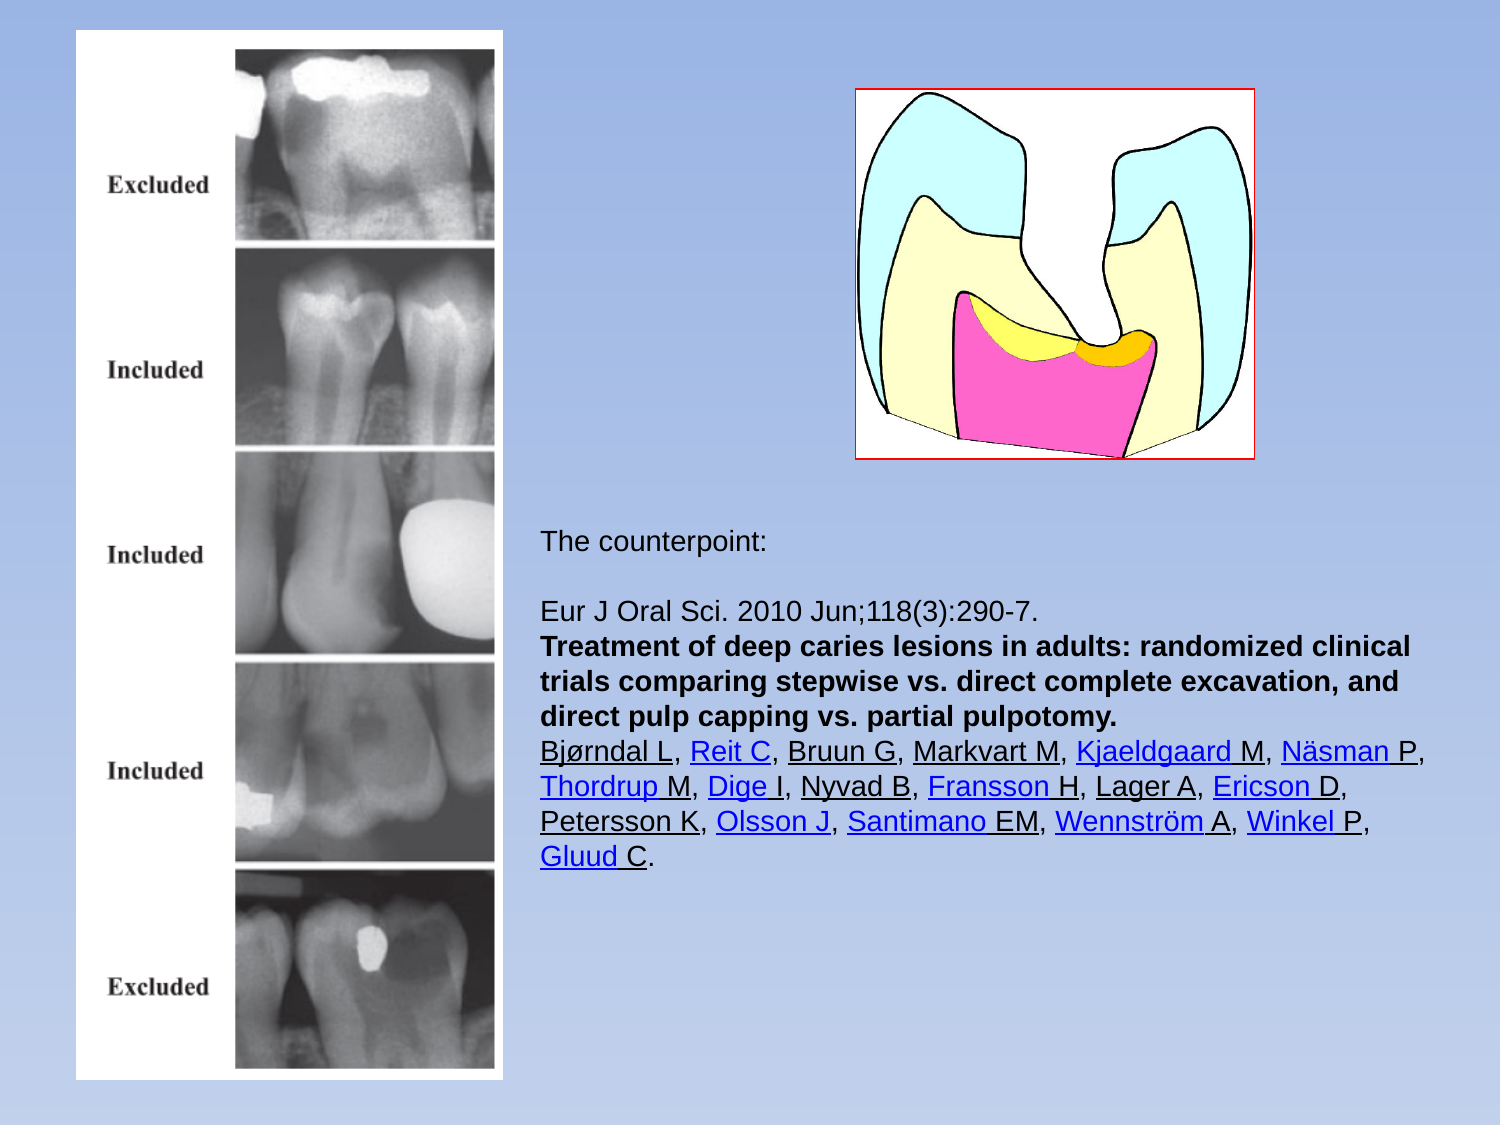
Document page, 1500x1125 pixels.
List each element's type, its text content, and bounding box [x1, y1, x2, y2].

picture [76, 30, 503, 1080]
text_box The counterpoint: Eur J Oral Sci. 2010 Jun;118(3):290-7. Treatment of deep caries lesions in adults: randomized clinical trials comparing stepwise vs. direct complete excavation, and direct pulp capping vs. partial pulpotomy. Bjørndal L, Reit C, Bruun G, Markvart M, Kjaeldgaard M, Näsman P, Thordrup M, Dige I, Nyvad B, Fransson H, Lager A, Ericson D, Petersson K, Olsson J, Santimano EM, Wennström A, Winkel P, Gluud C. [525, 515, 1462, 915]
picture [855, 89, 1255, 459]
